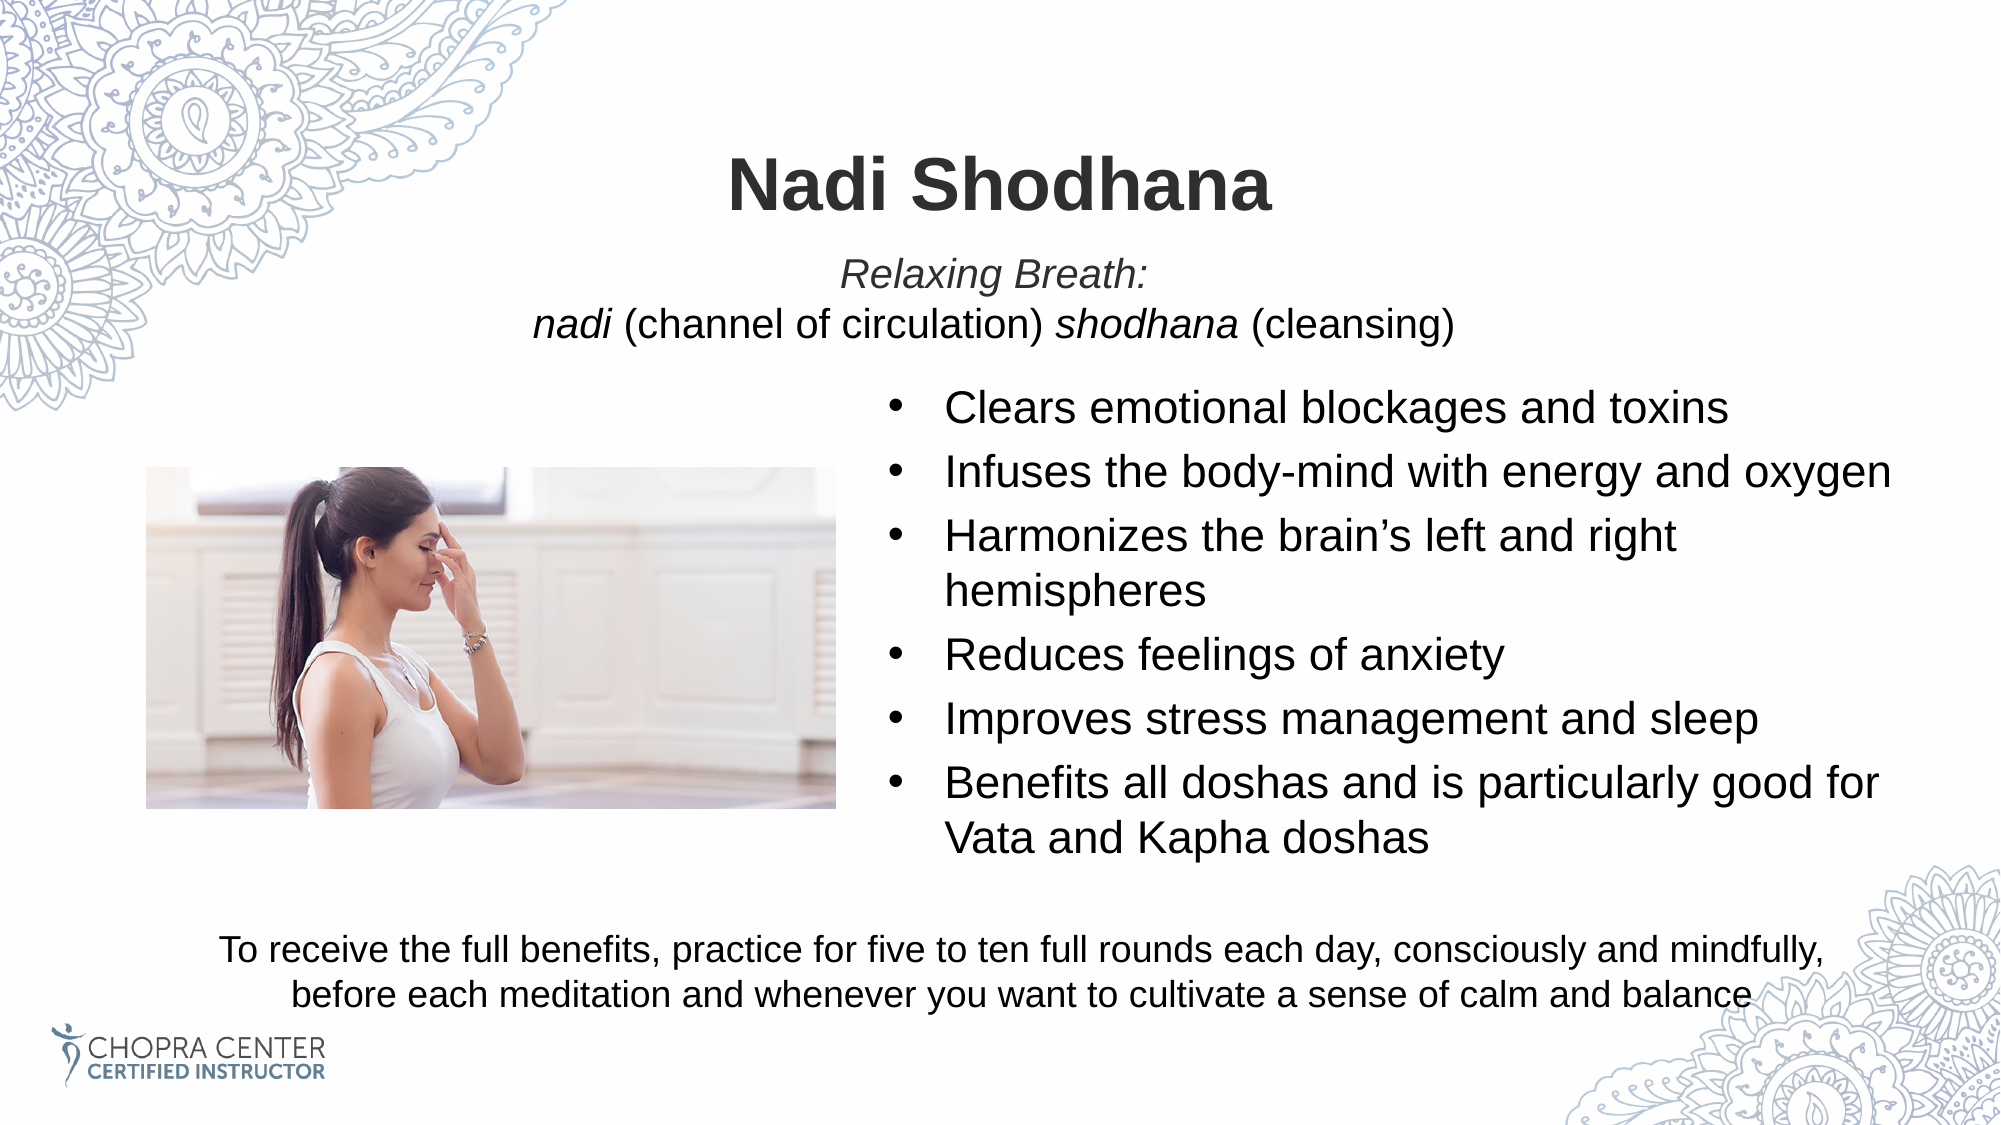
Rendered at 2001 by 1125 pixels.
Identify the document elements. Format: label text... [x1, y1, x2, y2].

text_box Nadi Shodhana [249, 42, 1750, 318]
text_box To receive the full benefits, practice for five to ten full rounds each day, consciously and mindfully, before each meditation and whenever you want to cultivate a sense of calm and balance [199, 917, 1845, 1068]
picture [0, 0, 2001, 1125]
text_box Clears emotional blockages and toxins Infuses the body-mind with energy and oxygen Harmonizes the brain’s left and right hemispheres Reduces feelings of anxiety Improves stress management and sleep Benefits all doshas and is particularly good for Vata and Kapha doshas [873, 370, 1951, 907]
text_box Relaxing Breath: nadi (channel of circulation) shodhana (cleansing) [518, 239, 1482, 410]
